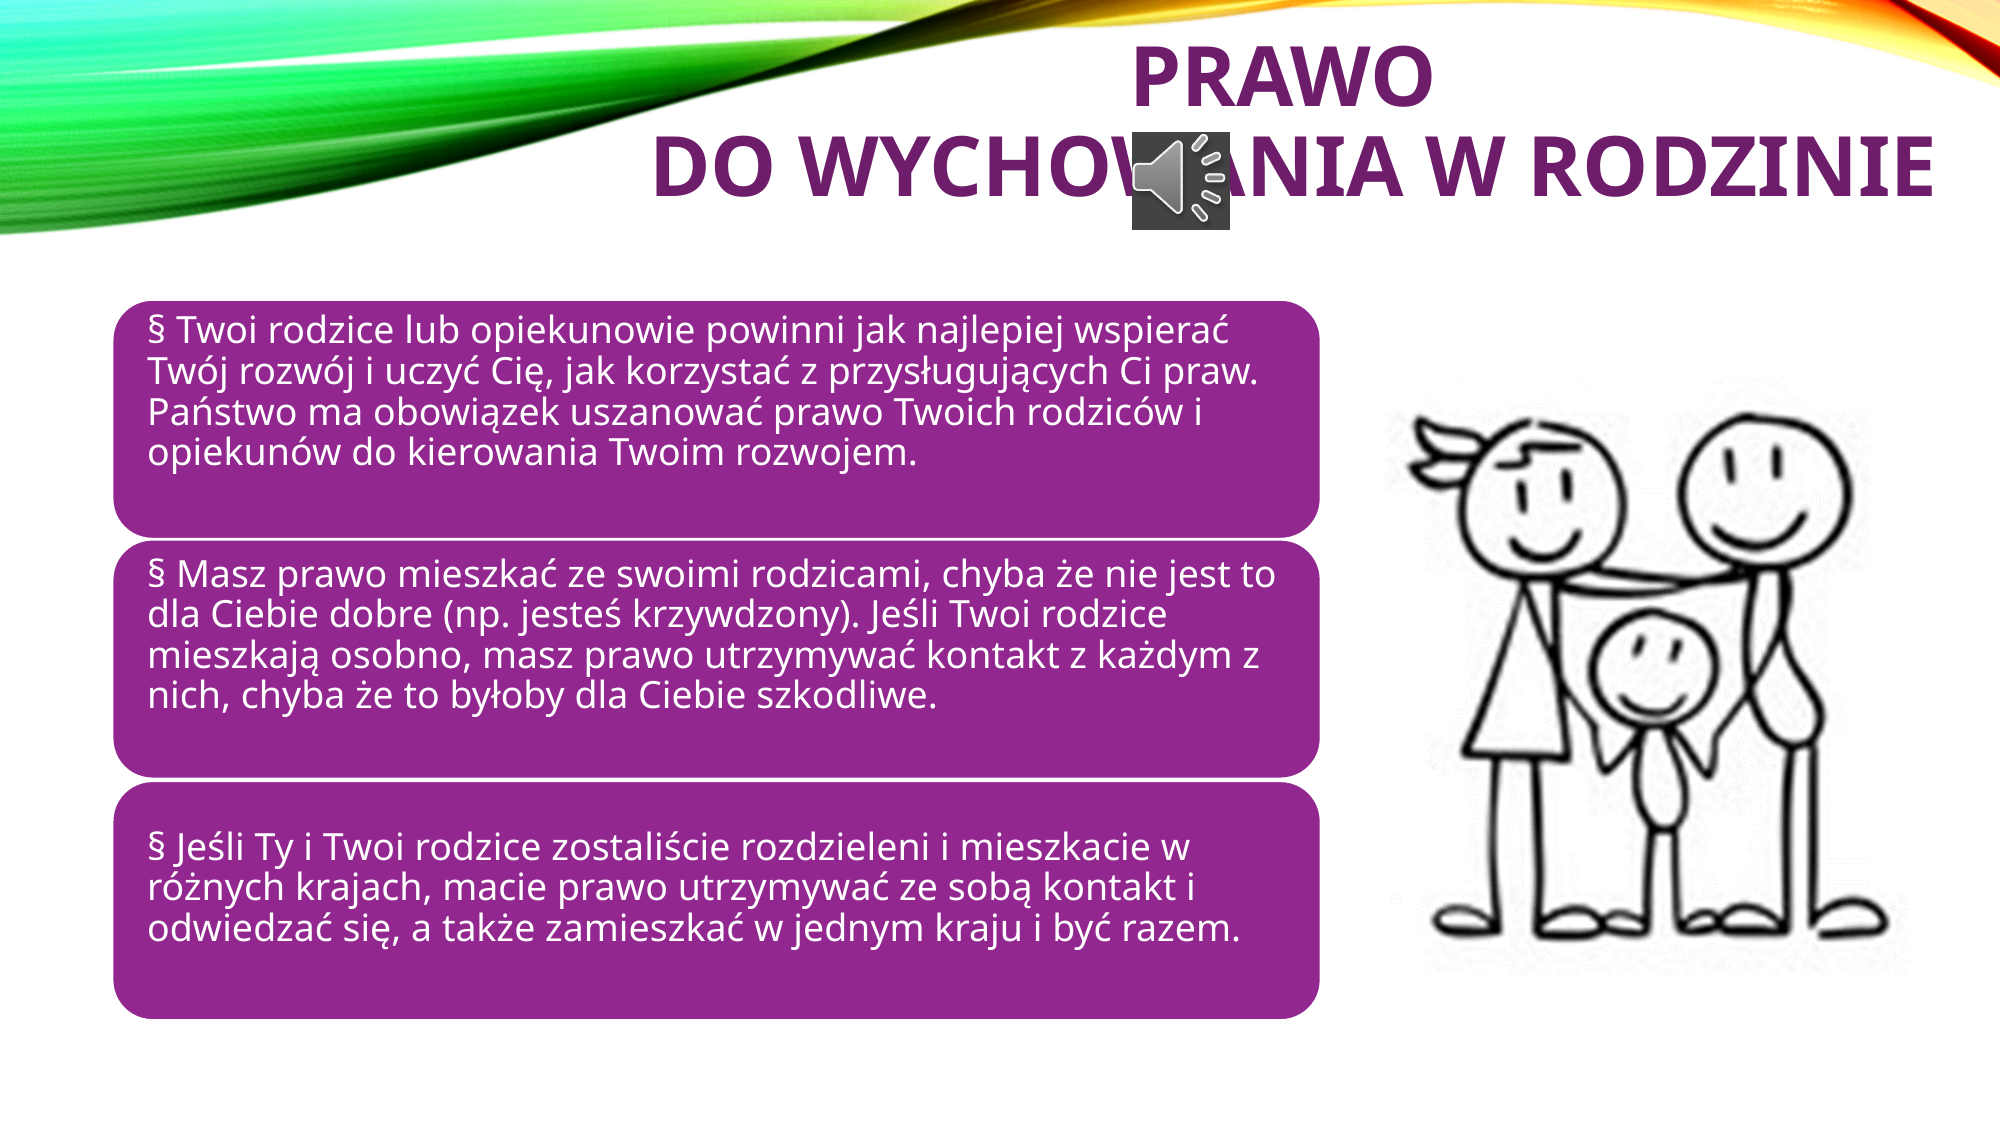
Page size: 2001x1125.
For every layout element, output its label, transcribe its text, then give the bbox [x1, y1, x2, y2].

picture [1376, 323, 1954, 1005]
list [112, 297, 1321, 1021]
picture [0, 0, 2000, 237]
title PRAWO DO WYCHOWANIA W RODZINIE [587, 18, 2000, 231]
